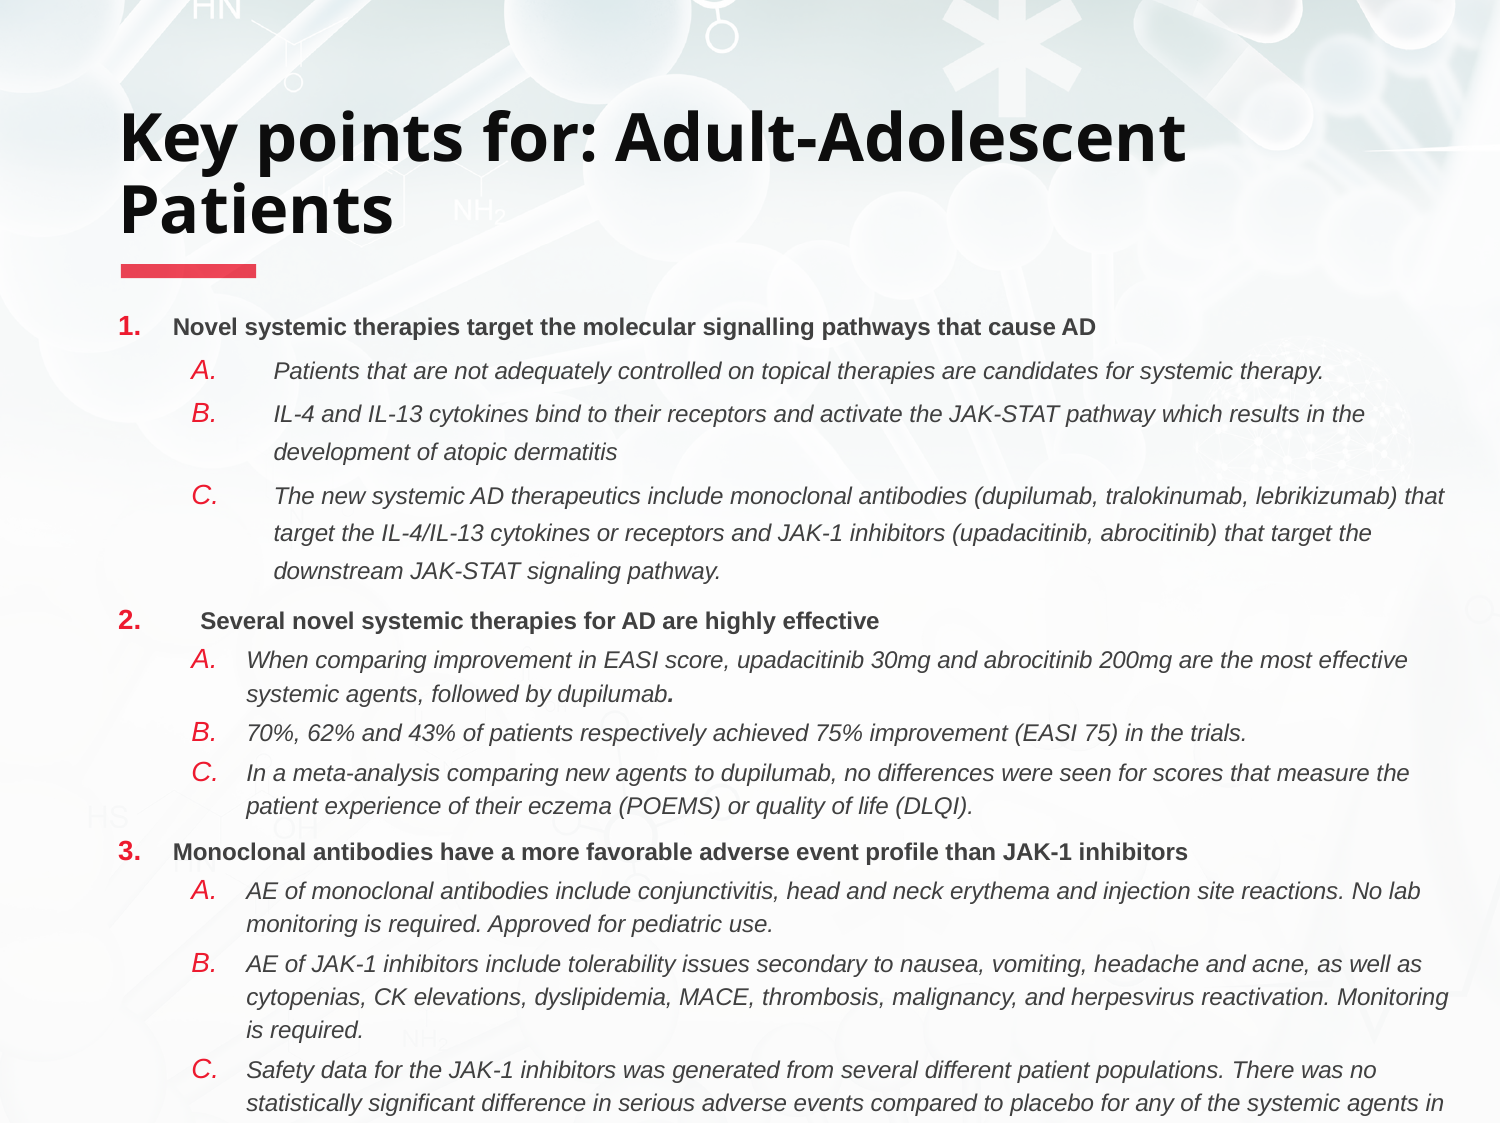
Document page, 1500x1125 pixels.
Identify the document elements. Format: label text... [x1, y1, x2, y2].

title Key points for: Adult-Adolescent Patients [103, 103, 1397, 249]
list Novel systemic therapies target the molecular signalling pathways that cause AD Patients that are not adequately controlled on topical therapies are candidates for systemic therapy. IL-4 and IL-13 cytokines bind to their receptors and activate the JAK-STAT pathway which results in the development of atopic dermatitis The new systemic AD therapeutics include monoclonal antibodies (dupilumab, tralokinumab, lebrikizumab) that target the IL-4/IL-13 cytokines or receptors and JAK-1 inhibitors (upadacitinib, abrocitinib) that target the downstream JAK-STAT signaling pathway. Several novel systemic therapies for AD are highly effective When comparing improvement in EASI score, upadacitinib 30mg and abrocitinib 200mg are the most effective systemic agents, followed by dupilumab. 70%, 62% and 43% of patients respectively achieved 75% improvement (EASI 75) in the trials. In a meta-analysis comparing new agents to dupilumab, no differences were seen for scores that measure the patient experience of their eczema (POEMS) or quality of life (DLQI). Monoclonal antibodies have a more favorable adverse event profile than JAK-1 inhibitors AE of monoclonal antibodies include conjunctivitis, head and neck erythema and injection site reactions. No lab monitoring is required. Approved for pediatric use. AE of JAK-1 inhibitors include tolerability issues secondary to nausea, vomiting, headache and acne, as well as cytopenias, CK elevations, dyslipidemia, MACE, thrombosis, malignancy, and herpesvirus reactivation. Monitoring is required. Safety data for the JAK-1 inhibitors was generated from several different patient populations. There was no statistically significant difference in serious adverse events compared to placebo for any of the systemic agents in the atopic dermatitis trials. [103, 299, 1470, 1125]
